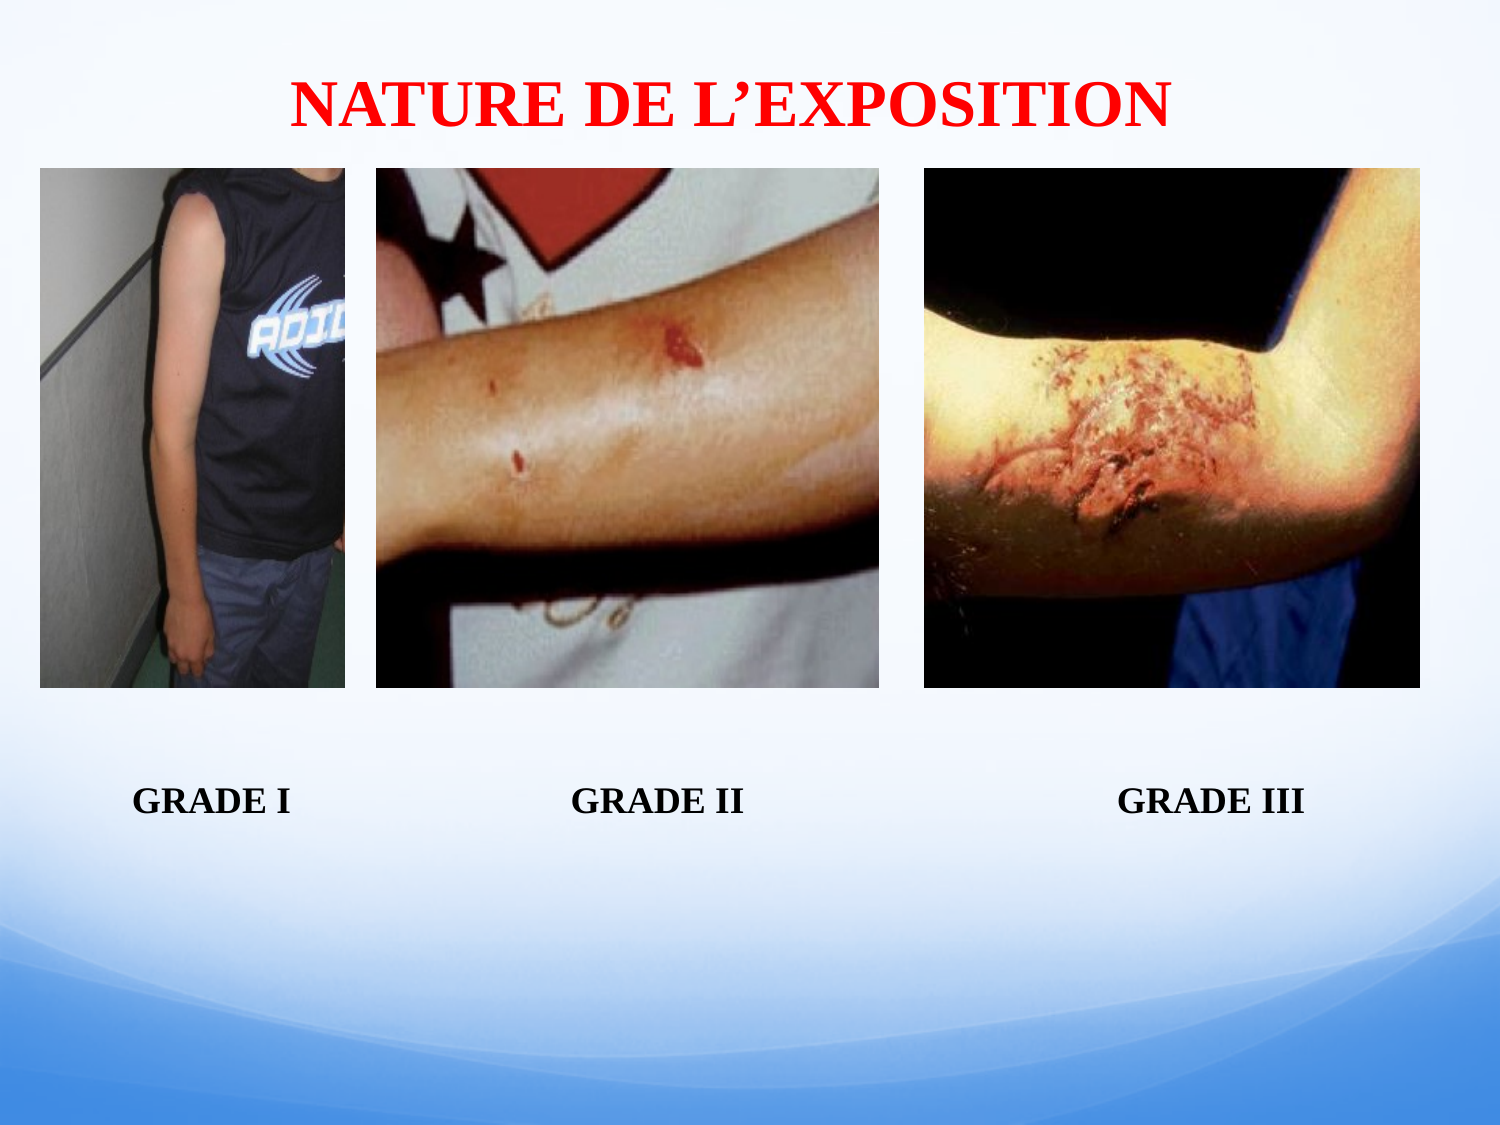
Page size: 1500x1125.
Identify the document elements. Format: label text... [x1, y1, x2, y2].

text_box GRADE III [1092, 769, 1321, 829]
picture [376, 168, 880, 689]
picture [39, 168, 345, 689]
text_box GRADE I [117, 723, 316, 829]
text_box NATURE DE L’EXPOSITION [275, 52, 1206, 148]
text_box GRADE II [555, 723, 760, 829]
picture [923, 168, 1420, 689]
